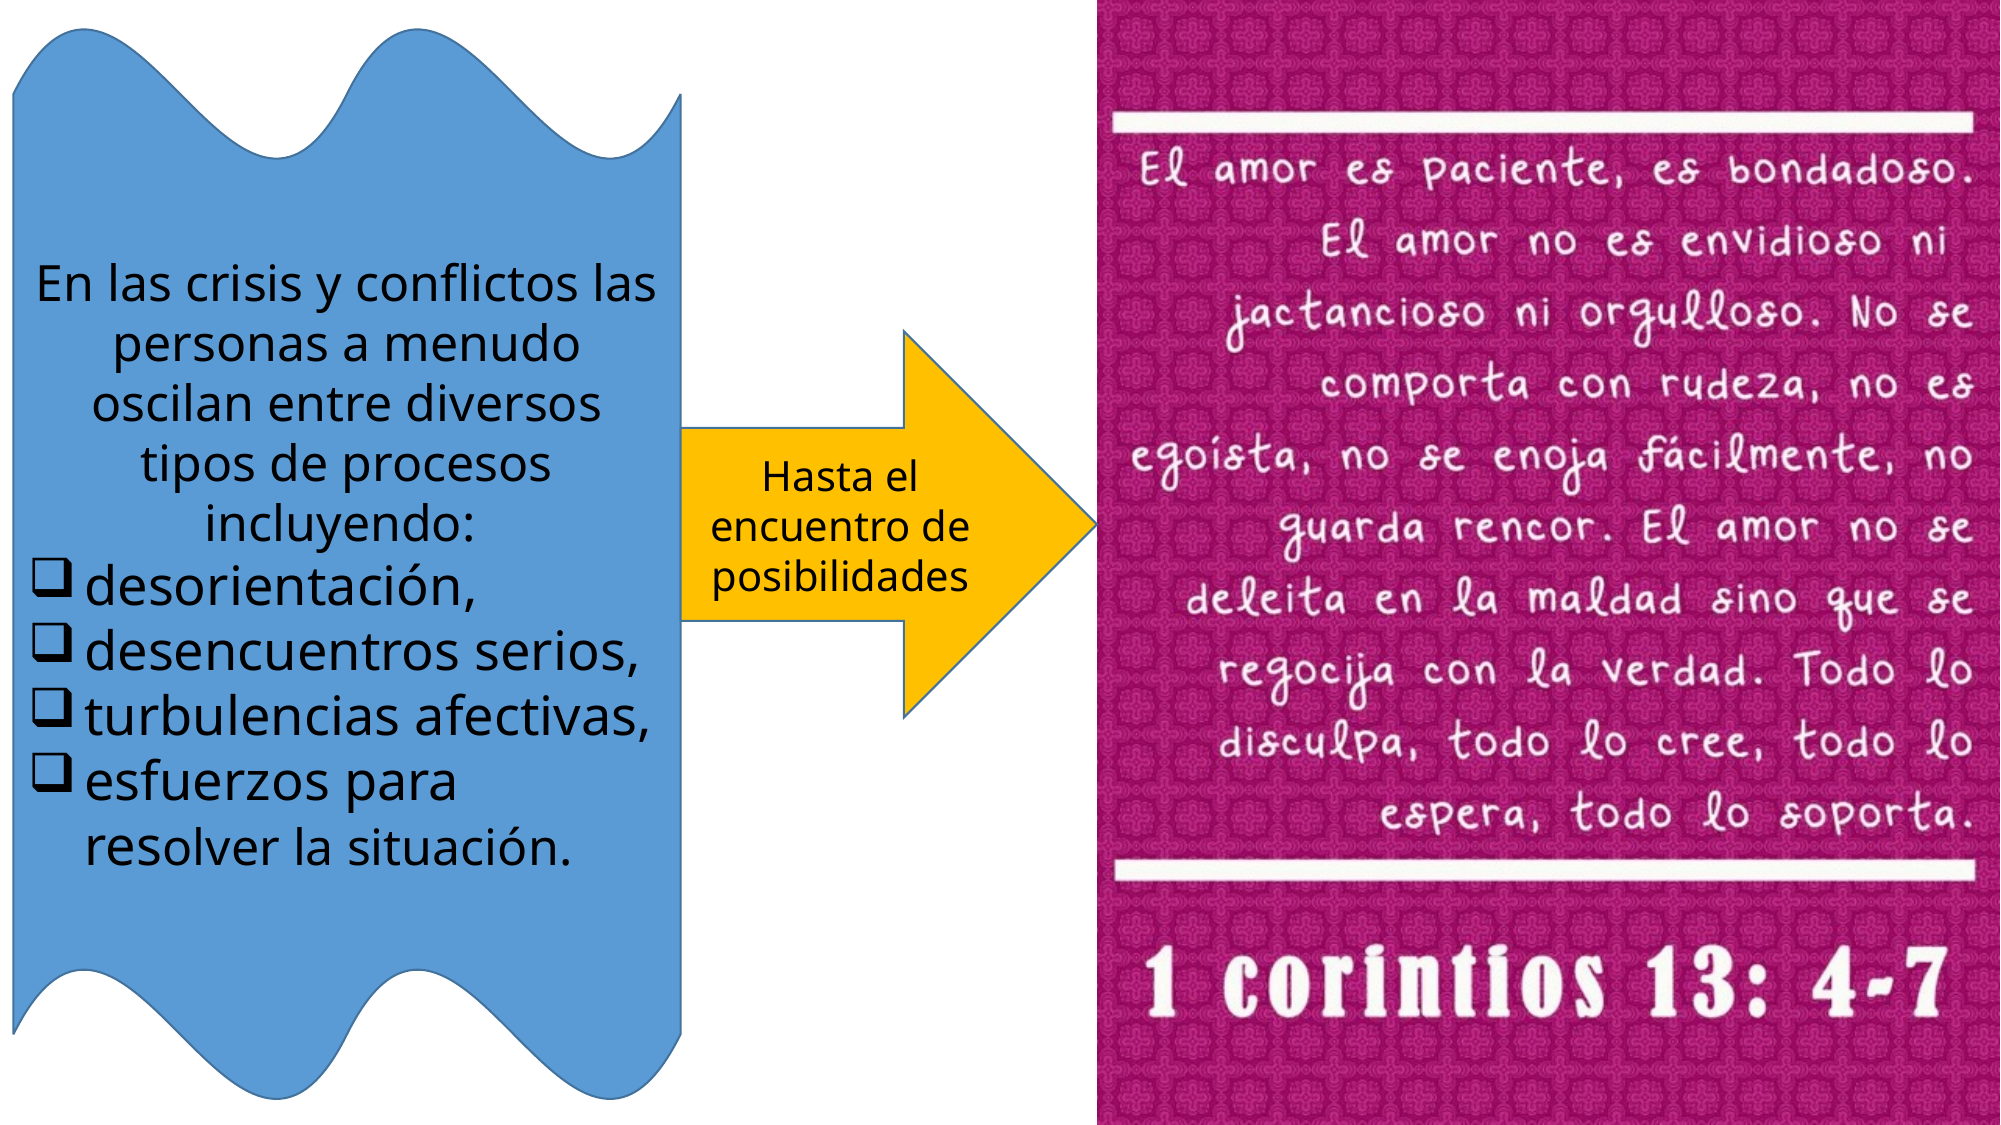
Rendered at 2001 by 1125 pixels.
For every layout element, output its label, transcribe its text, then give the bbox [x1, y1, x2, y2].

text_box En las crisis y conflictos las personas a menudo oscilan entre diversos tipos de procesos incluyendo: desorientación, desencuentros serios, turbulencias afectivas, esfuerzos para resolver la situación. [12, 28, 682, 1100]
picture [1096, 0, 2000, 1125]
text_box Hasta el encuentro de posibilidades [679, 328, 1096, 721]
